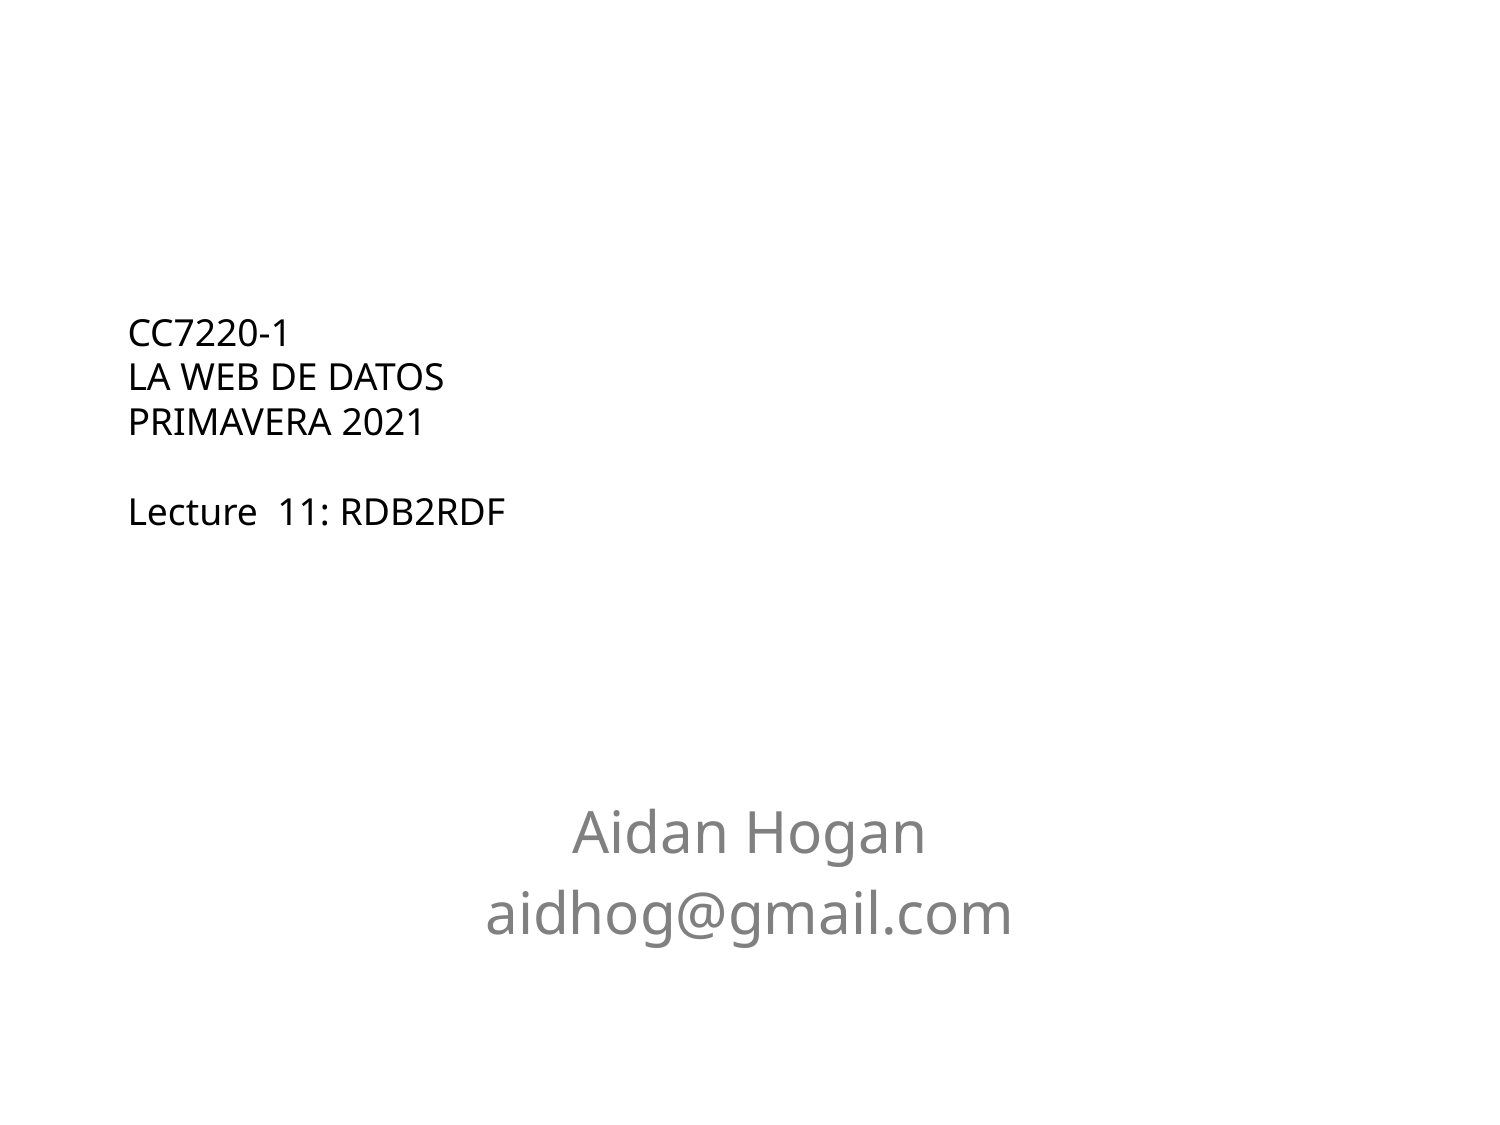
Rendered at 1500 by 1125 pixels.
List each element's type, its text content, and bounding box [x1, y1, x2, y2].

title CC7220-1 La Web de Datos Primavera 2021 Lecture 11: RDB2RDF [112, 299, 1388, 542]
subtitle Aidan Hogan aidhog@gmail.com [225, 787, 1275, 1000]
